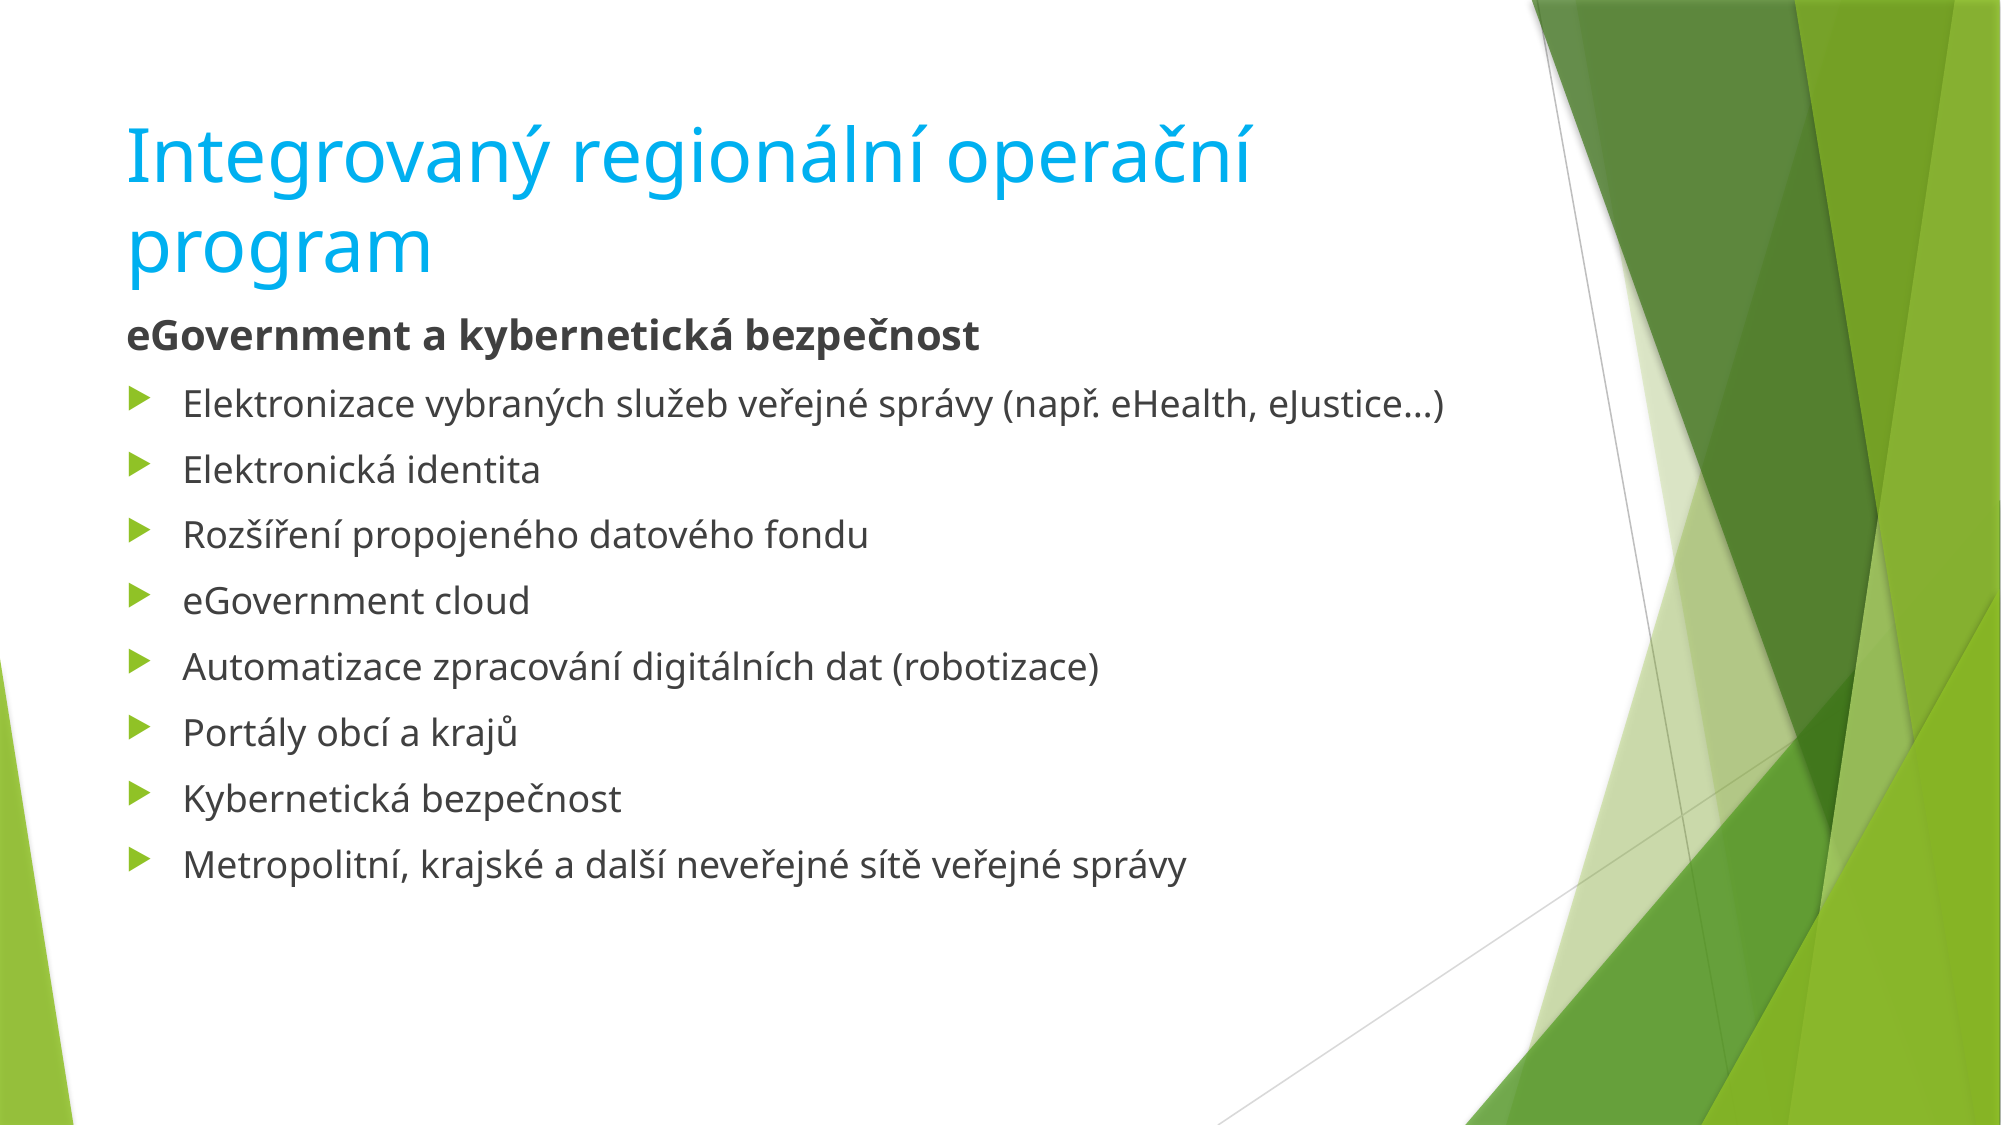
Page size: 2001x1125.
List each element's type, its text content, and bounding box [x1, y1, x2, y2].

title Integrovaný regionální operační program [111, 99, 1522, 265]
list eGovernment a kybernetická bezpečnost Elektronizace vybraných služeb veřejné správy (např. eHealth, eJustice…) Elektronická identita Rozšíření propojeného datového fondu eGovernment cloud Automatizace zpracování digitálních dat (robotizace) Portály obcí a krajů Kybernetická bezpečnost Metropolitní, krajské a další neveřejné sítě veřejné správy [111, 301, 1522, 991]
